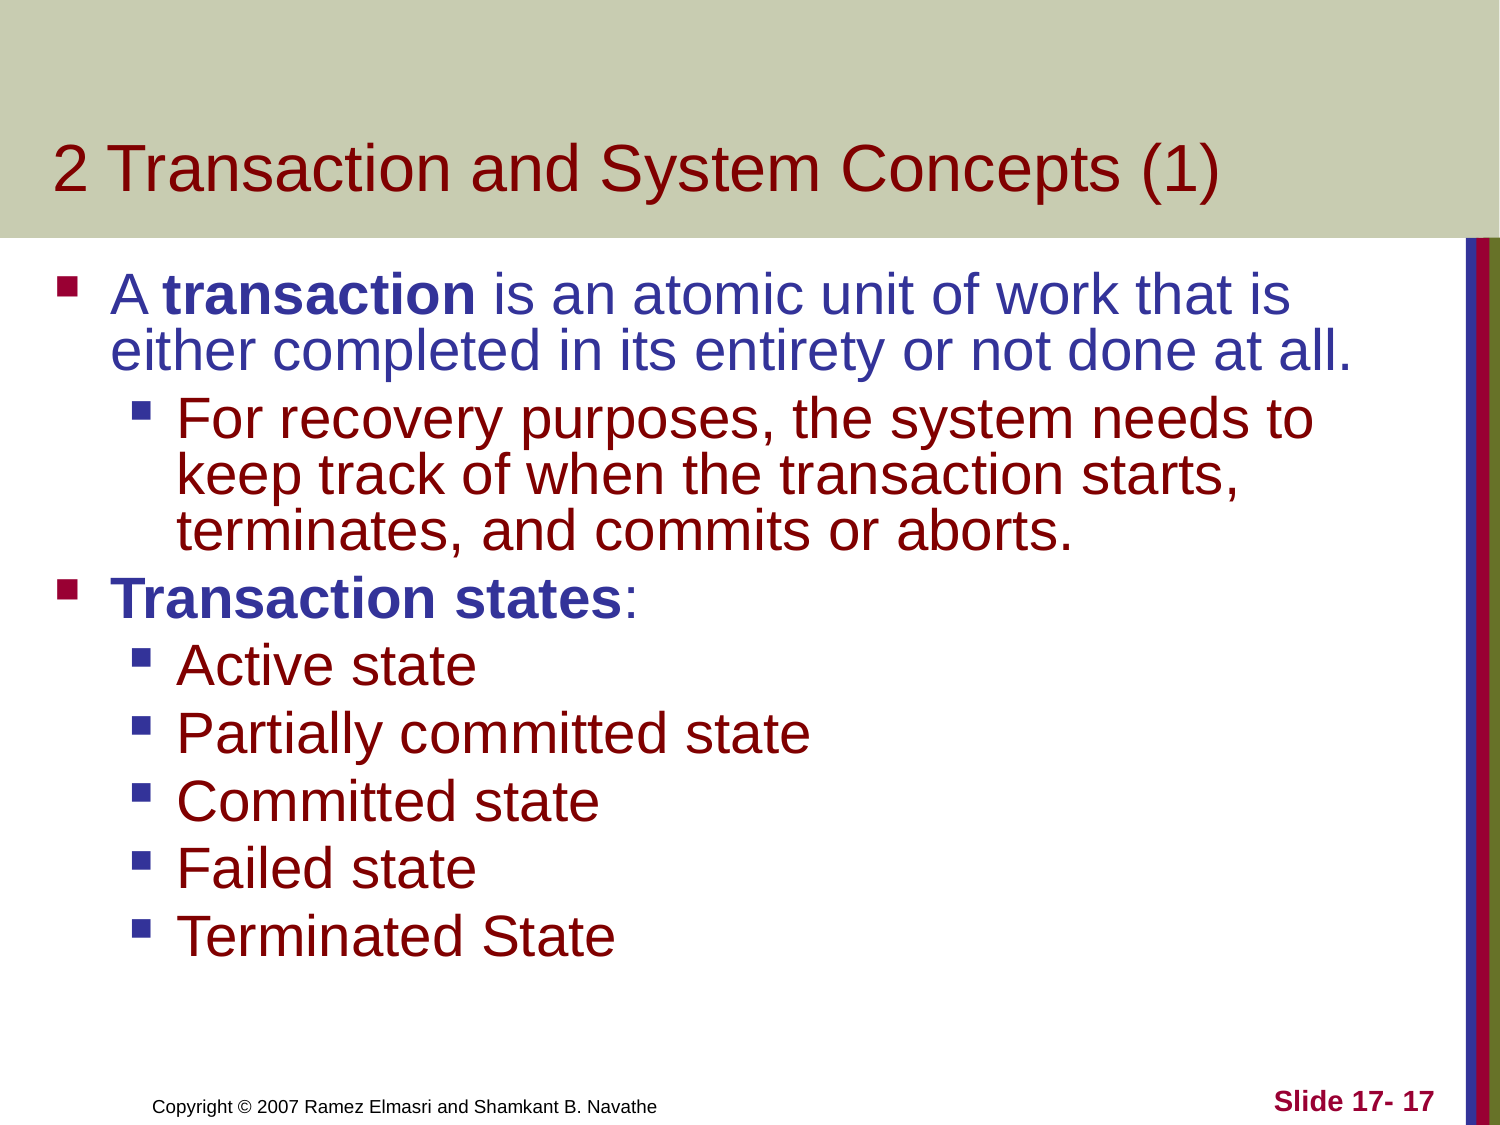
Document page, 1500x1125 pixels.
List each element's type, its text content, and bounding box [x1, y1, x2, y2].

list A transaction is an atomic unit of work that is either completed in its entirety or not done at all. For recovery purposes, the system needs to keep track of when the transaction starts, terminates, and commits or aborts. Transaction states: Active state Partially committed state Committed state Failed state Terminated State [39, 262, 1400, 1013]
slide_number Slide 17- 17 [1137, 1050, 1450, 1125]
title 2 Transaction and System Concepts (1) [37, 49, 1317, 213]
